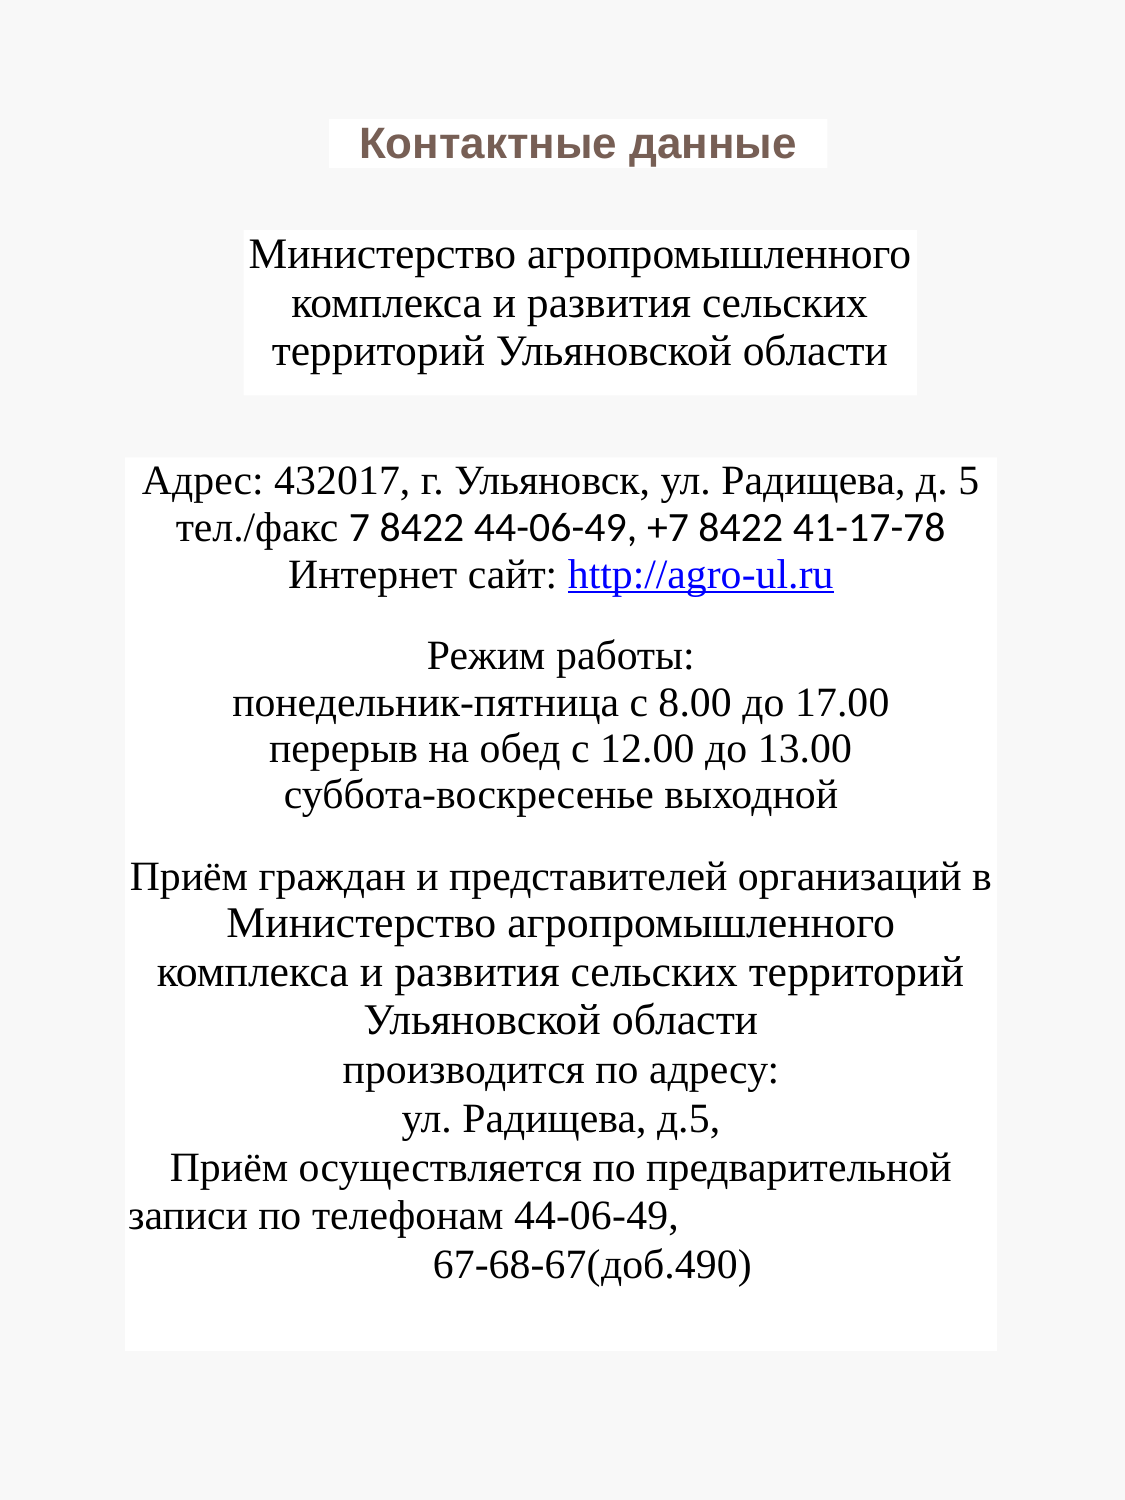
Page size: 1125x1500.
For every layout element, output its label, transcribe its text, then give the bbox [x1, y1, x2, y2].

text_box Адрес: 432017, г. Ульяновск, ул. Радищева, д. 5 тел./факс 7 8422 44-06-49, +7 8422 41-17-78 Интернет сайт: http://agro-ul.ru Режим работы: понедельник-пятница с 8.00 до 17.00 перерыв на обед с 12.00 до 13.00 суббота-воскресенье выходной Приём граждан и представителей организаций в Министерство агропромышленного комплекса и развития сельских территорий Ульяновской области производится по адресу: ул. Радищева, д.5, Приём осуществляется по предварительной записи по телефонам 44-06-49, 67-68-67(доб.490) [124, 457, 997, 1351]
text_box Контактные данные [328, 118, 828, 168]
text_box Министерство агропромышленного комплекса и развития сельских территорий Ульяновской области [243, 230, 917, 396]
